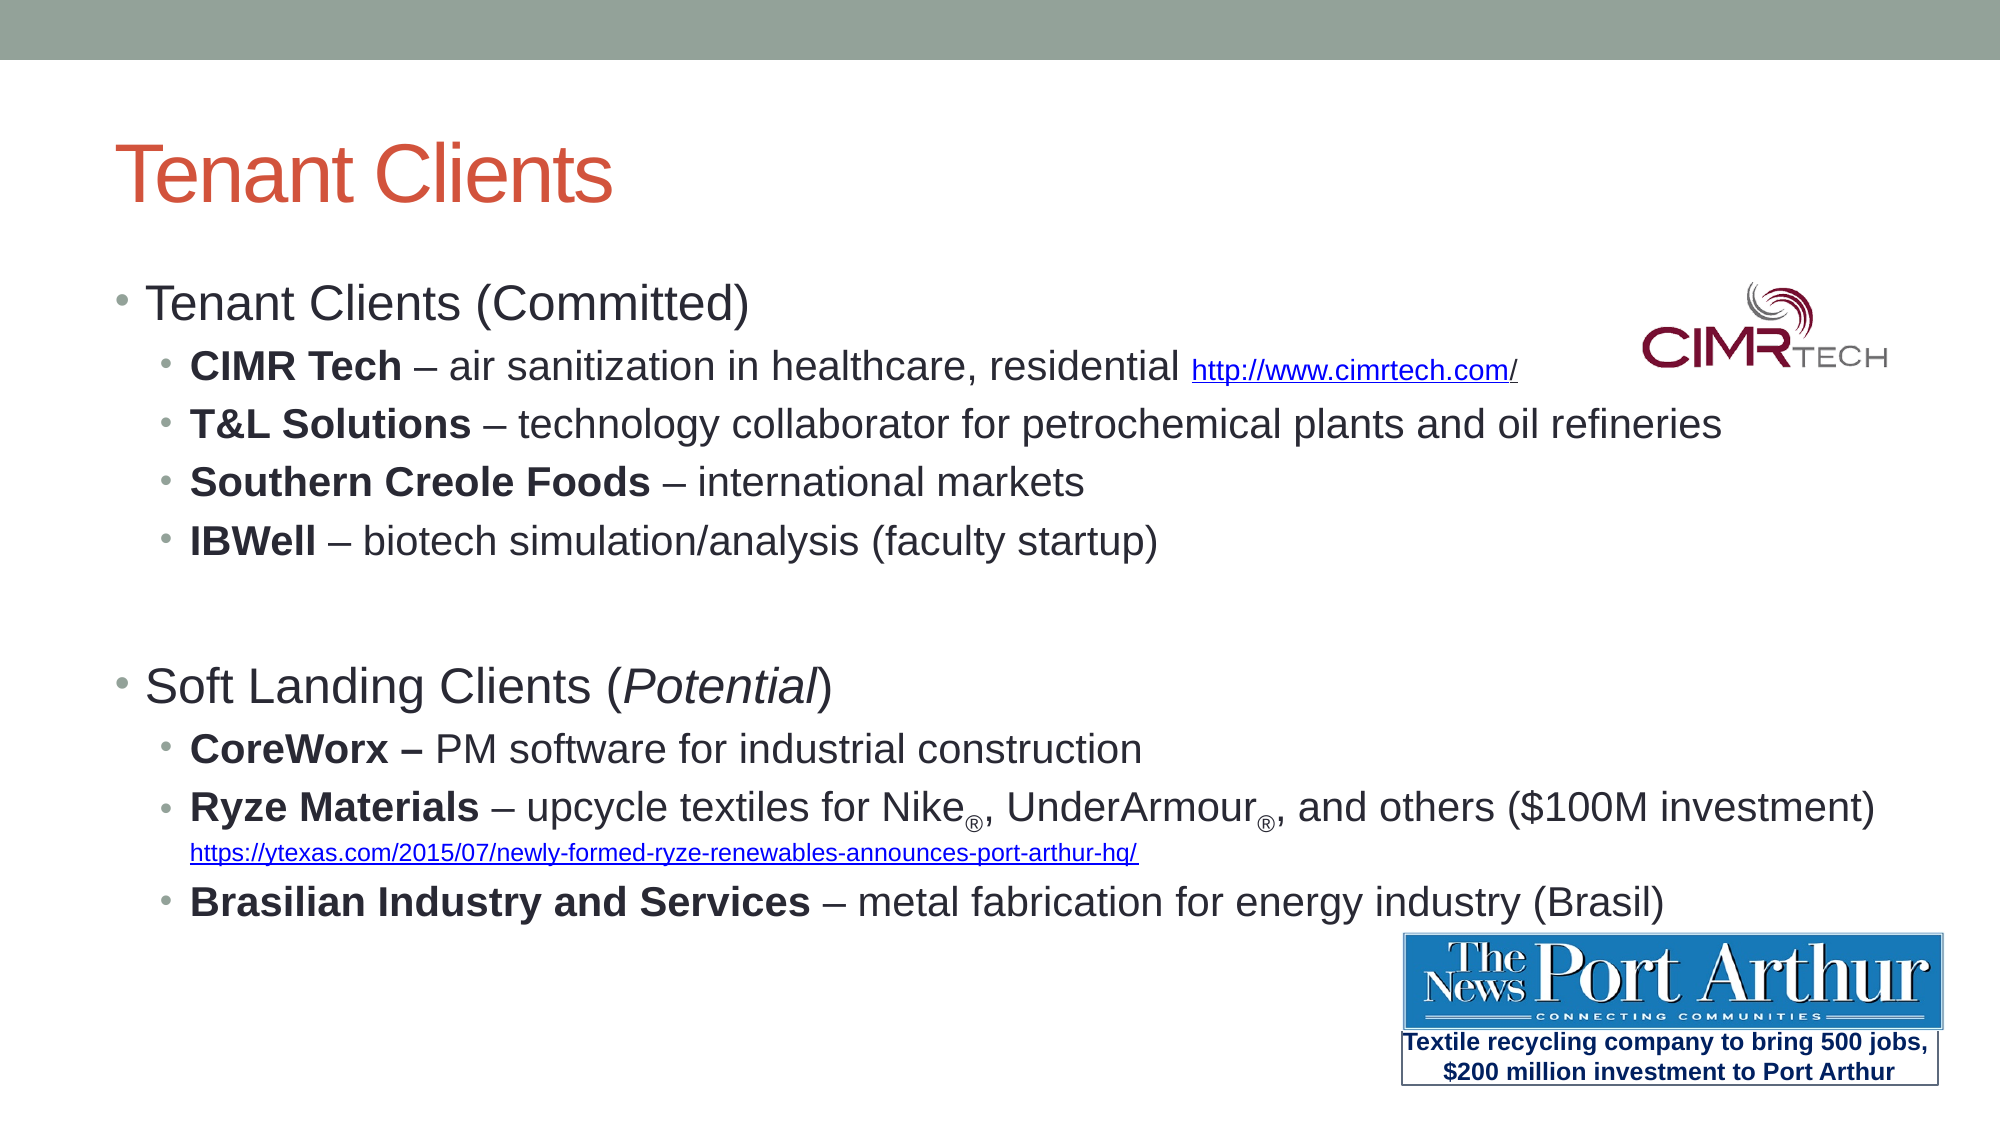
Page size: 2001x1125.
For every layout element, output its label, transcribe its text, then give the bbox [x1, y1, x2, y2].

list Tenant Clients (Committed) CIMR Tech – air sanitization in healthcare, residential http://www.cimrtech.com/ T&L Solutions – technology collaborator for petrochemical plants and oil refineries Southern Creole Foods – international markets IBWell – biotech simulation/analysis (faculty startup) Soft Landing Clients (Potential) CoreWorx – PM software for industrial construction Ryze Materials – upcycle textiles for Nike®, UnderArmour®, and others ($100M investment) https://ytexas.com/2015/07/newly-formed-ryze-renewables-announces-port-arthur-hq/ Brasilian Industry and Services – metal fabrication for energy industry (Brasil) [99, 262, 1900, 1063]
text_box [1401, 931, 1945, 1084]
picture [1630, 282, 1901, 379]
title Tenant Clients [99, 87, 1900, 250]
